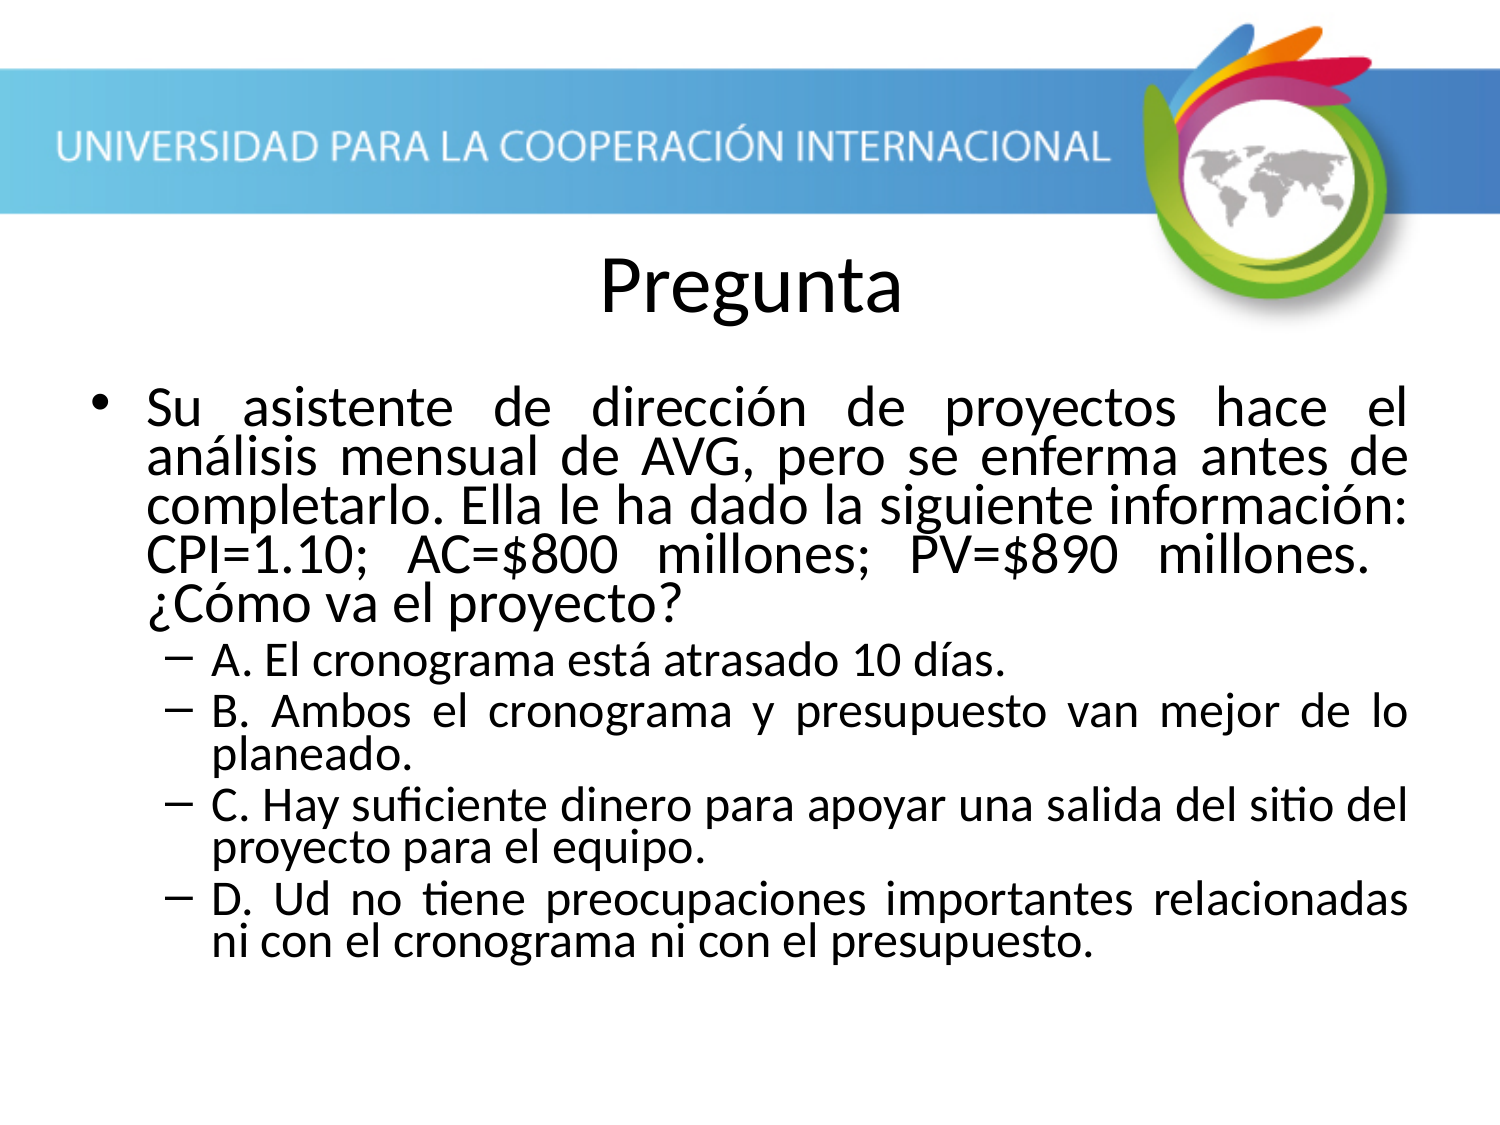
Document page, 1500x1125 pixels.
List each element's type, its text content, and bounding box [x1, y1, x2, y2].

list Su asistente de dirección de proyectos hace el análisis mensual de AVG, pero se enferma antes de completarlo. Ella le ha dado la siguiente información: CPI=1.10; AC=$800 millones; PV=$890 millones. ¿Cómo va el proyecto? A. El cronograma está atrasado 10 días. B. Ambos el cronograma y presupuesto van mejor de lo planeado. C. Hay suficiente dinero para apoyar una salida del sitio del proyecto para el equipo. D. Ud no tiene preocupaciones importantes relacionadas ni con el cronograma ni con el presupuesto. [74, 379, 1426, 1036]
title Pregunta [76, 196, 1428, 362]
picture [0, 0, 1500, 1125]
